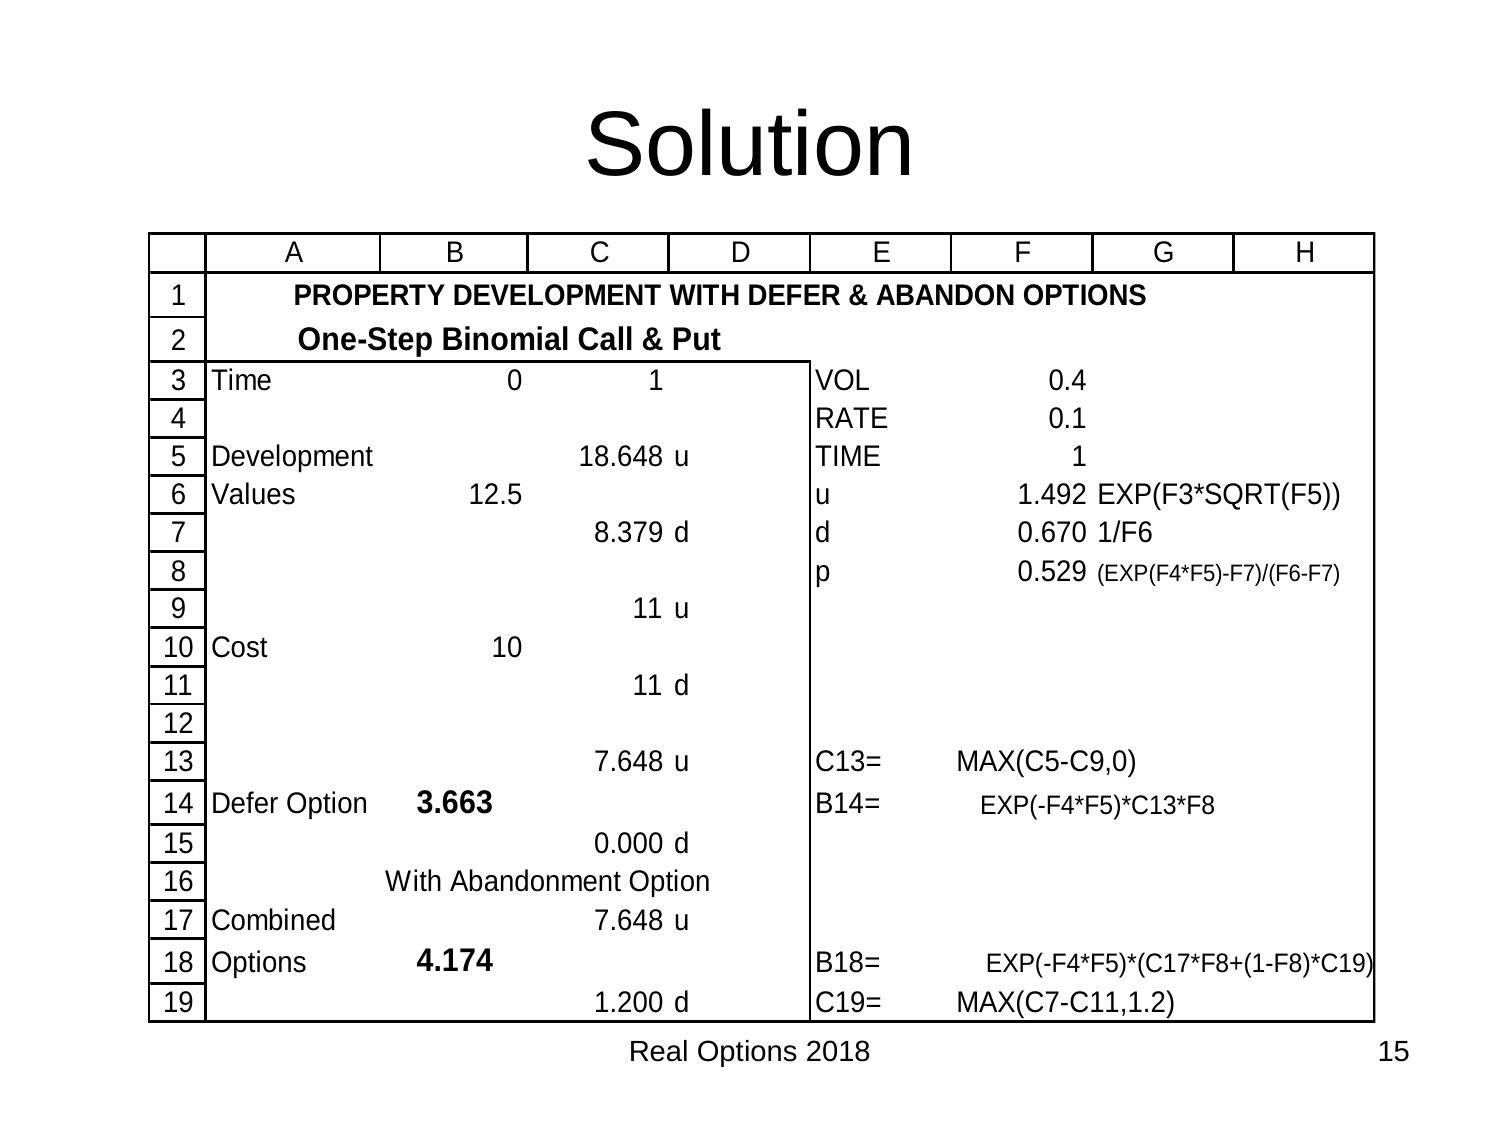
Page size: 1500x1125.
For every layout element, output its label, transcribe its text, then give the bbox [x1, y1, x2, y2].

title Solution [74, 44, 1426, 233]
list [147, 231, 1377, 1024]
footer Real Options 2018 [512, 1032, 988, 1103]
slide_number 15 [1074, 1024, 1426, 1103]
